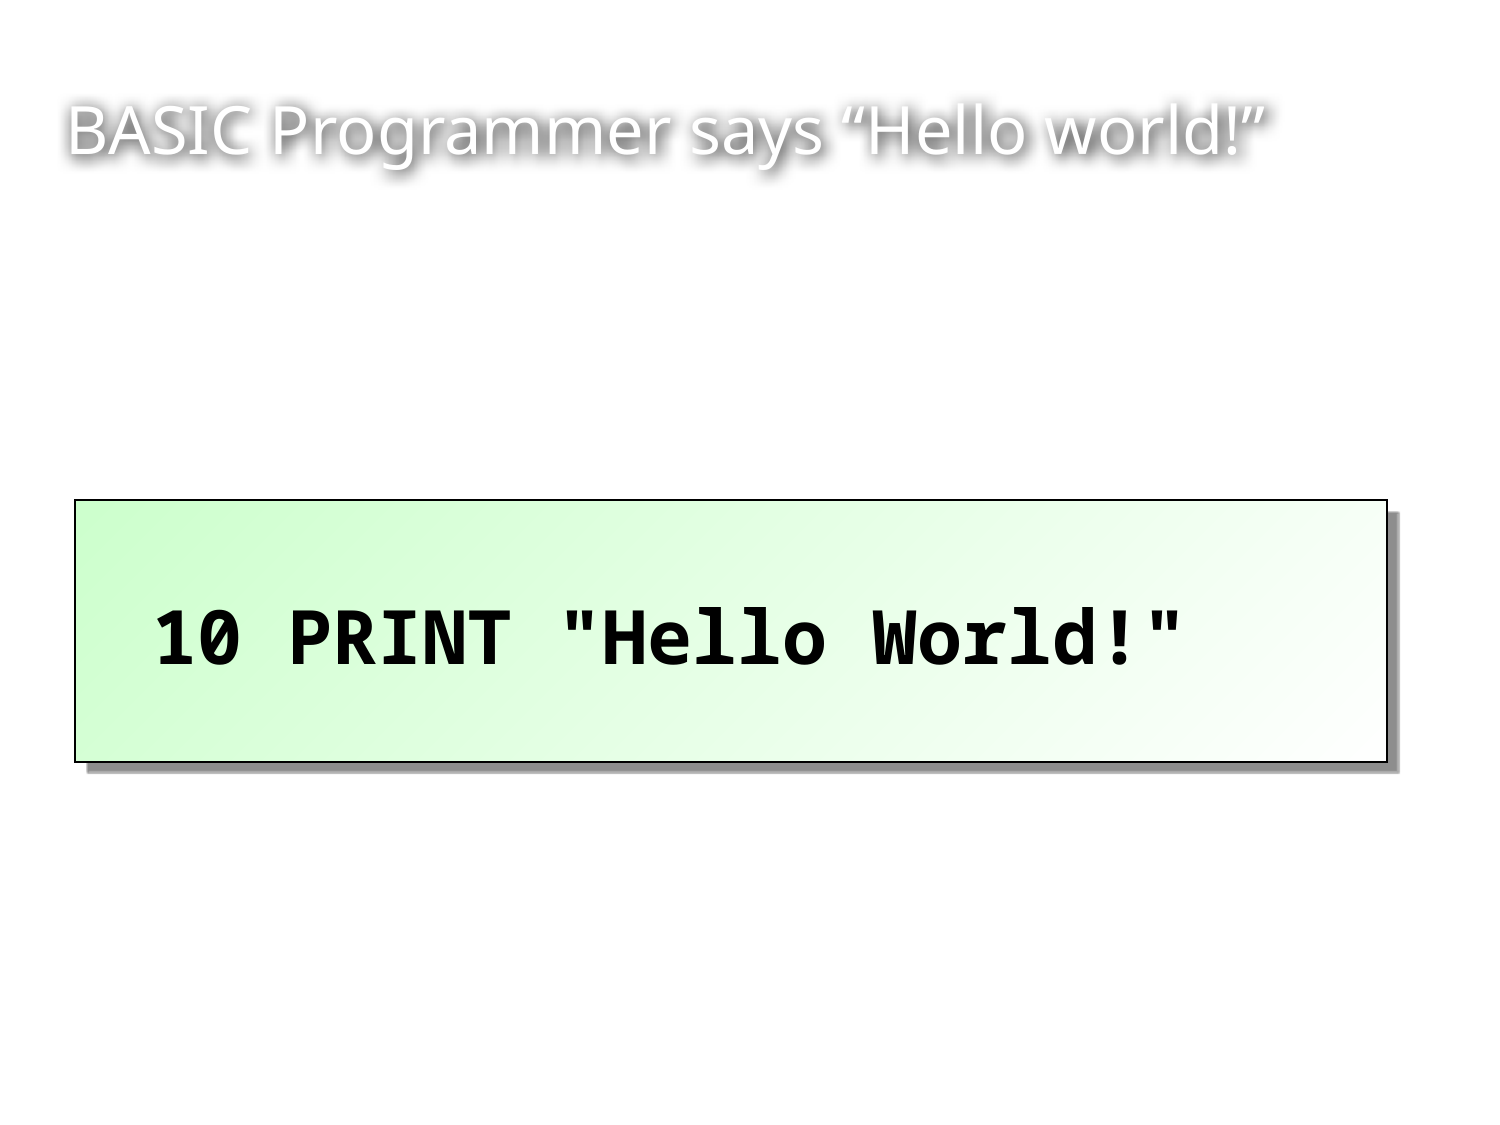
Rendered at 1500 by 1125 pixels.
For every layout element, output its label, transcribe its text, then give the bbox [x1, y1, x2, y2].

text_box [75, 500, 1388, 763]
text_box 10 PRINT "Hello World!" [137, 564, 1400, 687]
title BASIC Programmer says “Hello world!” [49, 0, 1500, 176]
